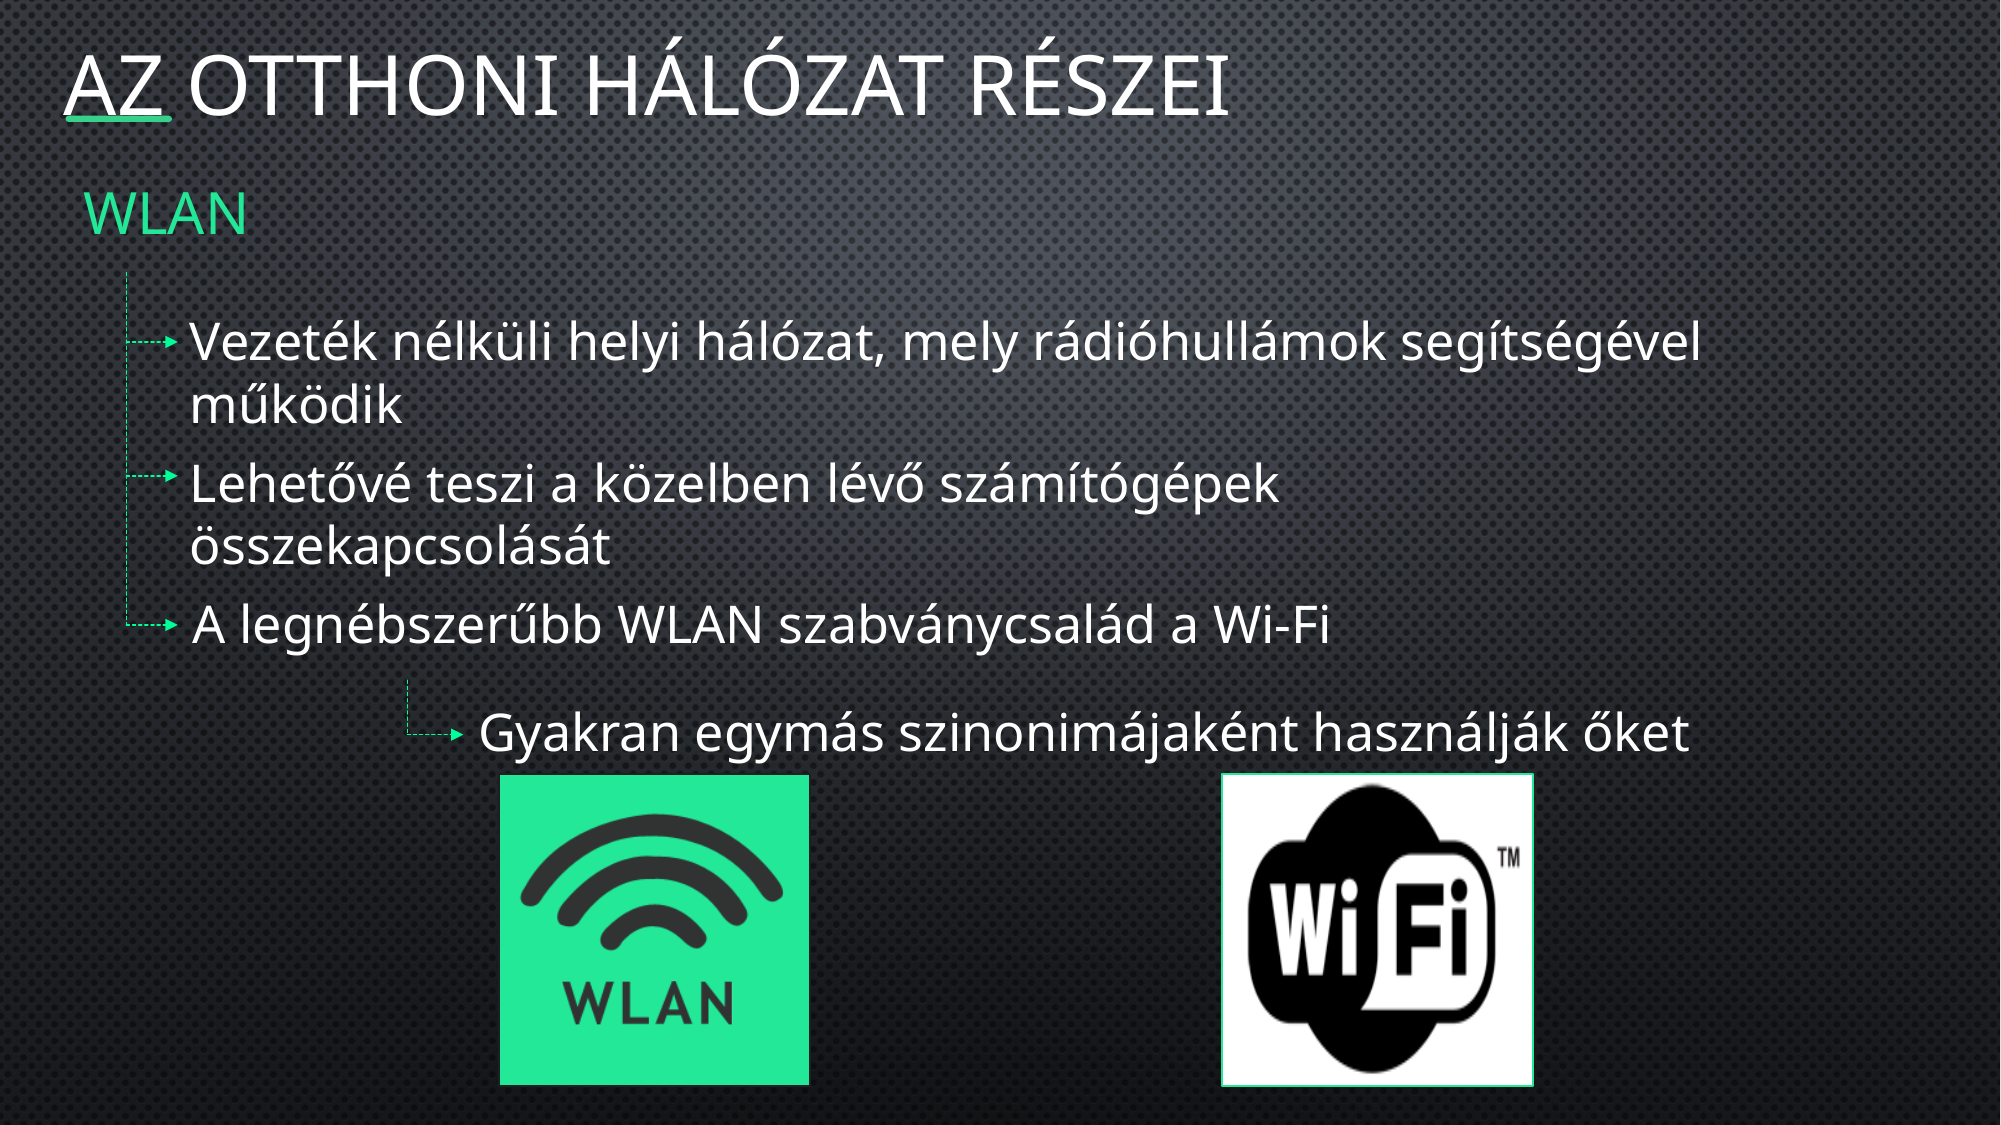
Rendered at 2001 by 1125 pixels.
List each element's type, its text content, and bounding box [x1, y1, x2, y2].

text_box WLAN [68, 169, 721, 254]
picture [1222, 775, 1533, 1085]
text_box Lehetővé teszi a közelben lévő számítógépek összekapcsolását [175, 442, 1727, 583]
text_box Gyakran egymás szinonimájaként használják őket [463, 692, 2000, 770]
picture [499, 775, 810, 1085]
title Az otthoni hálózat részei [48, 0, 1963, 239]
text_box A legnébszerűbb WLAN szabványcsalád a Wi-Fi [177, 584, 1729, 662]
text_box Vezeték nélküli helyi hálózat, mely rádióhullámok segítségével működik [175, 301, 1727, 441]
